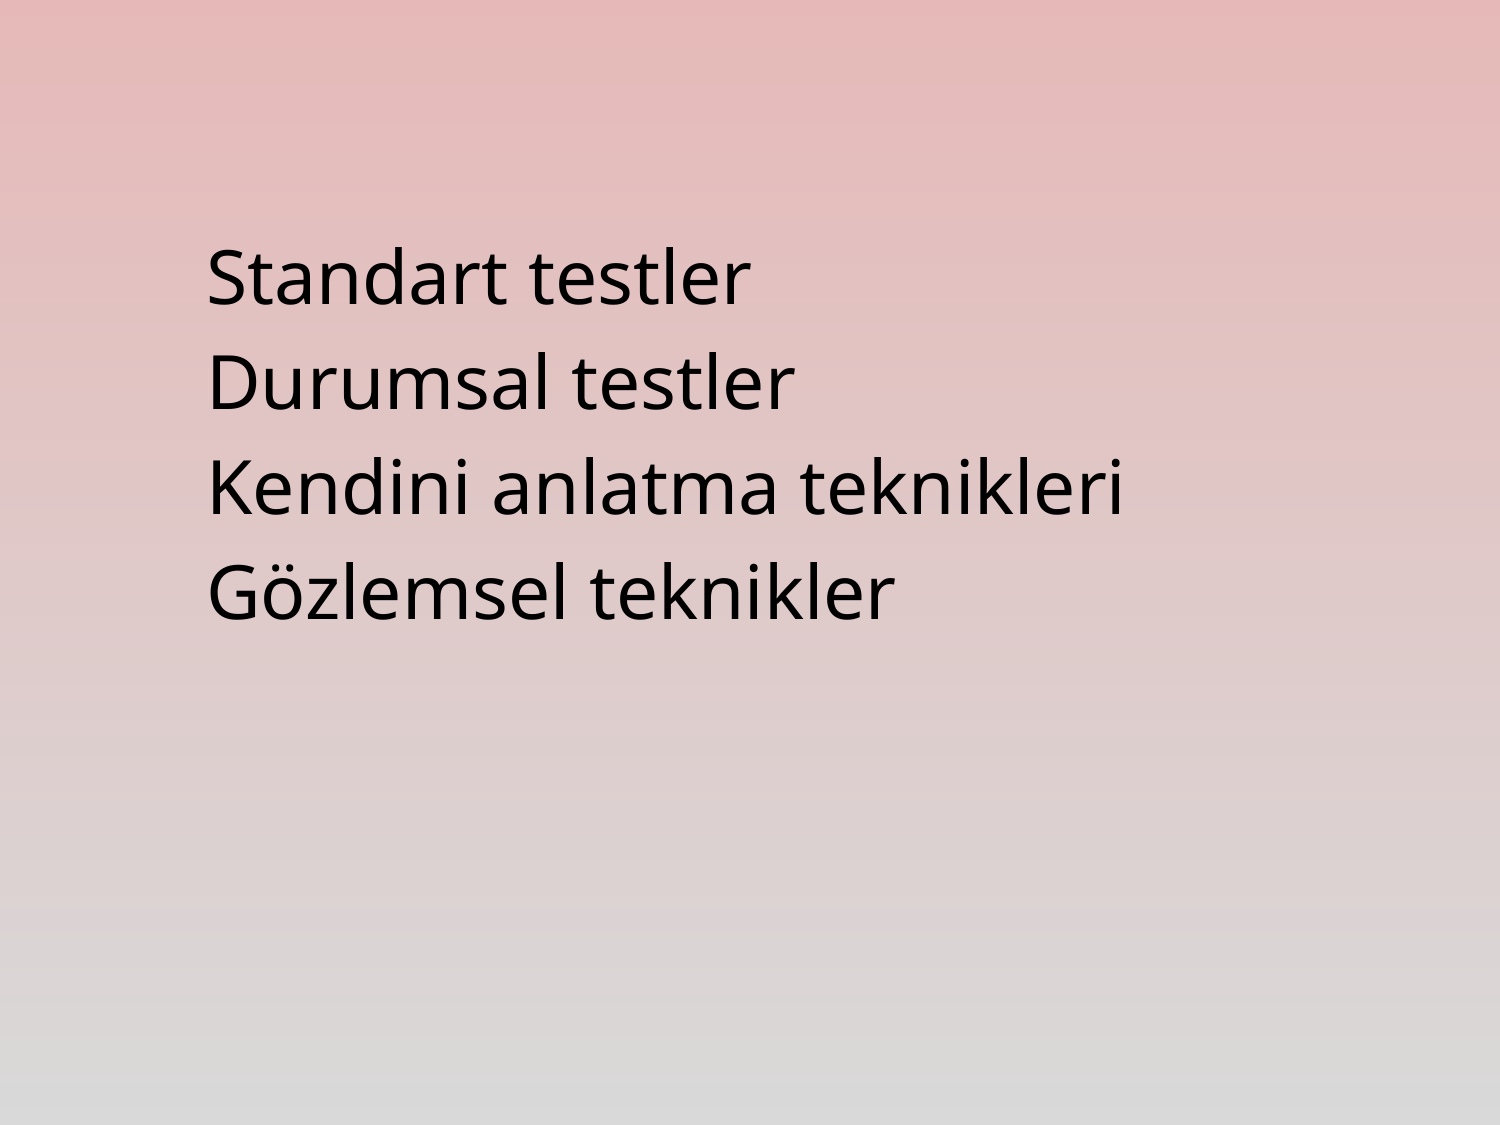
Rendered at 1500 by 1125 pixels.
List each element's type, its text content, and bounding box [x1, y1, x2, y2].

list Standart testler Durumsal testler Kendini anlatma teknikleri Gözlemsel teknikler [93, 117, 1444, 797]
